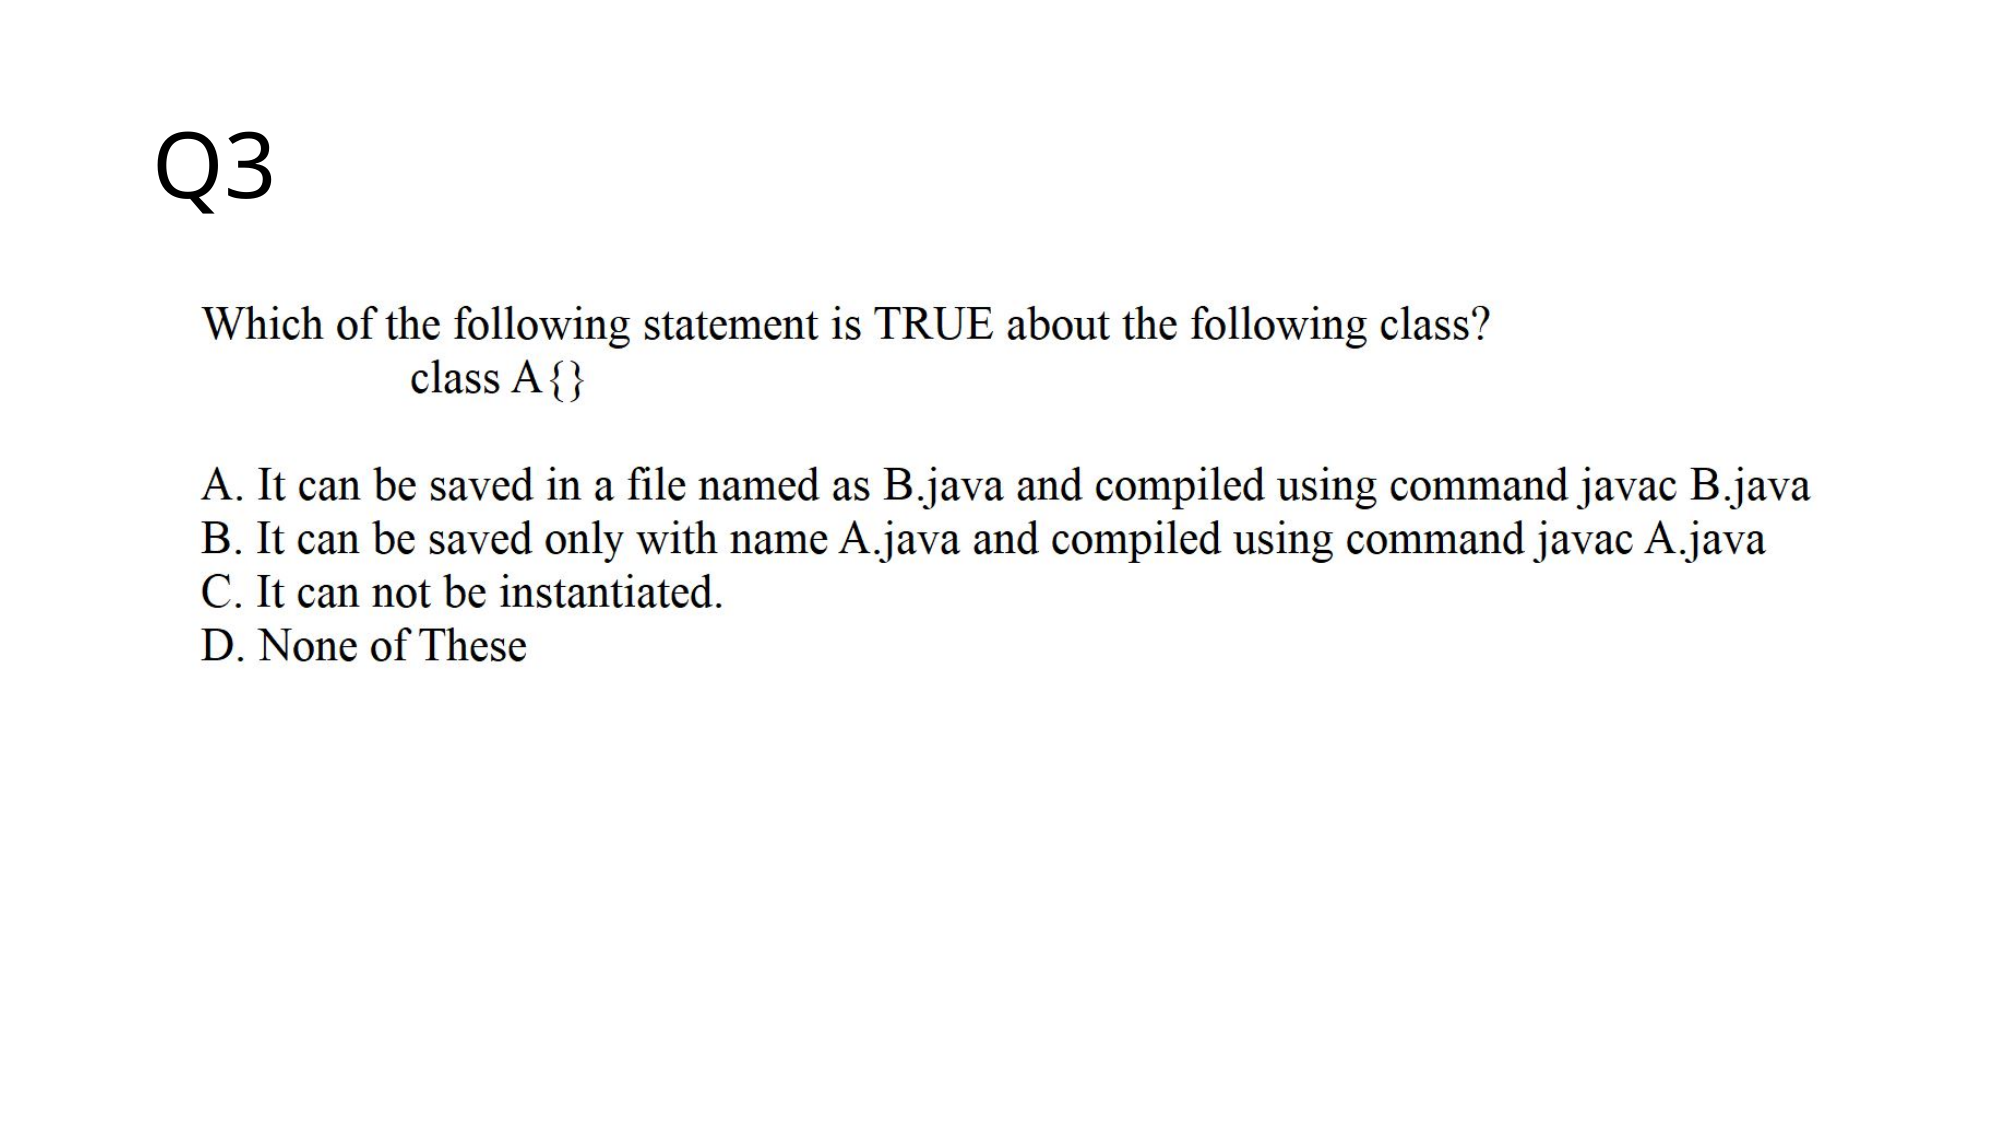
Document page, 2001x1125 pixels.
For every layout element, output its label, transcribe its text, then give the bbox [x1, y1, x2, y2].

title Q3 [137, 59, 1863, 278]
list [121, 248, 1847, 738]
